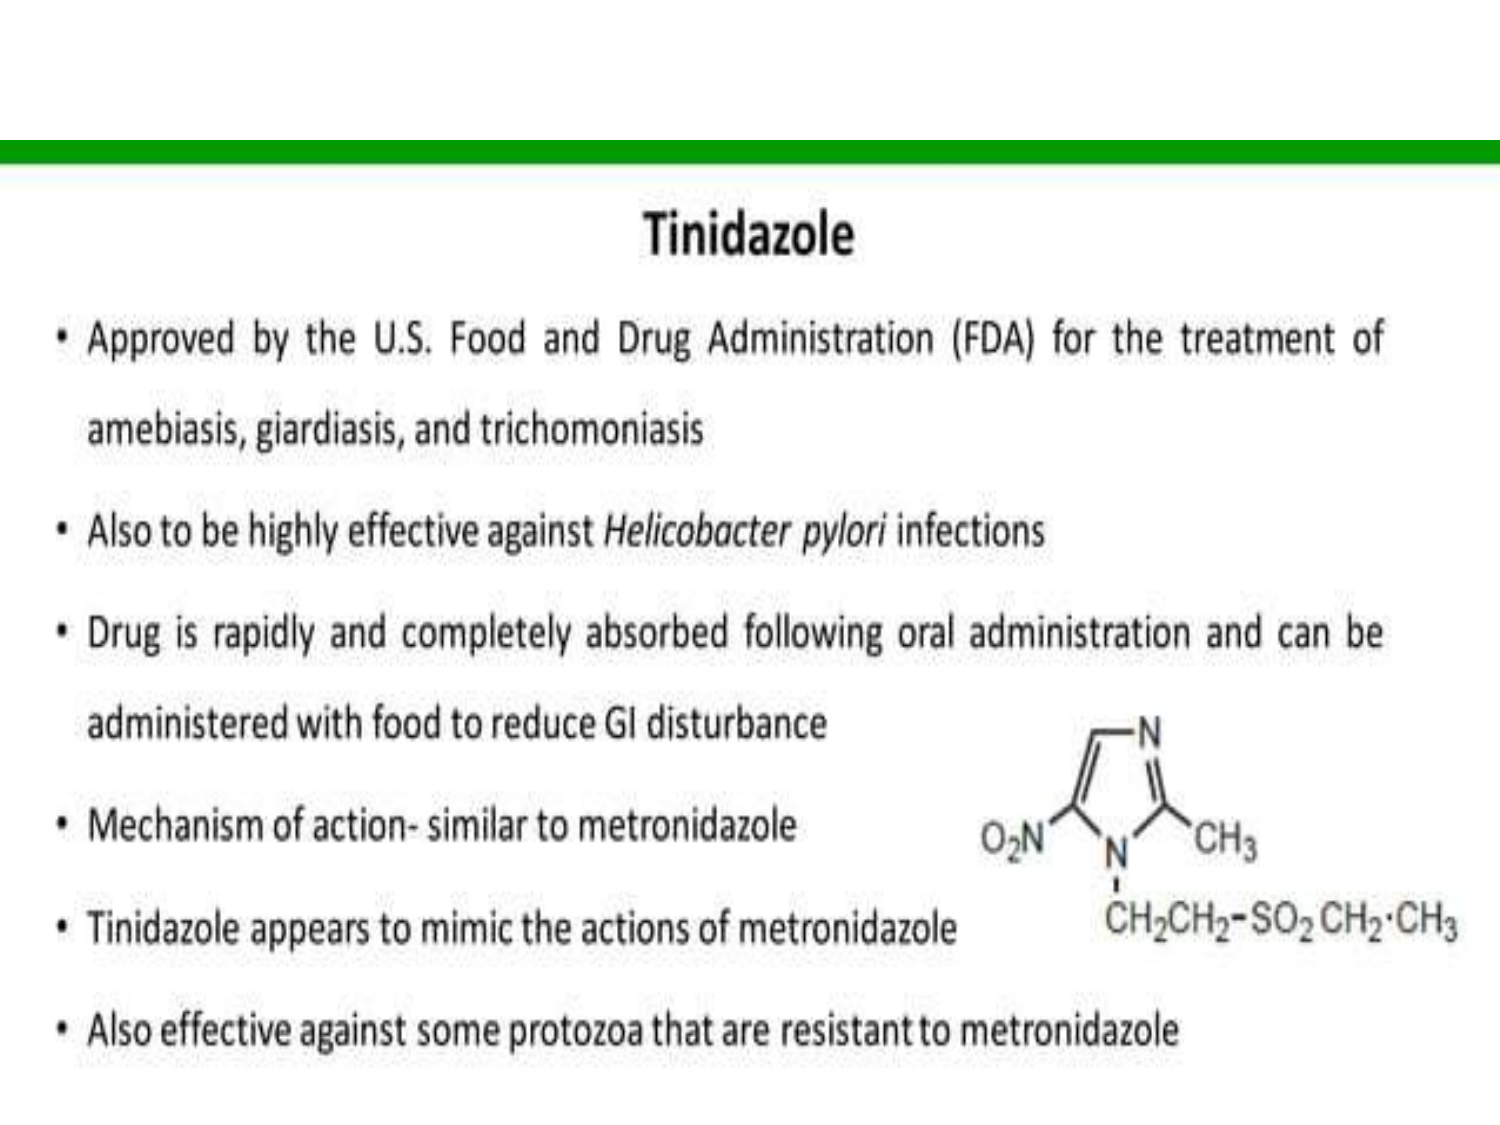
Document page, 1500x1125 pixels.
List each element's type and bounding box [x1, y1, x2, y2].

picture [0, 139, 1500, 1125]
